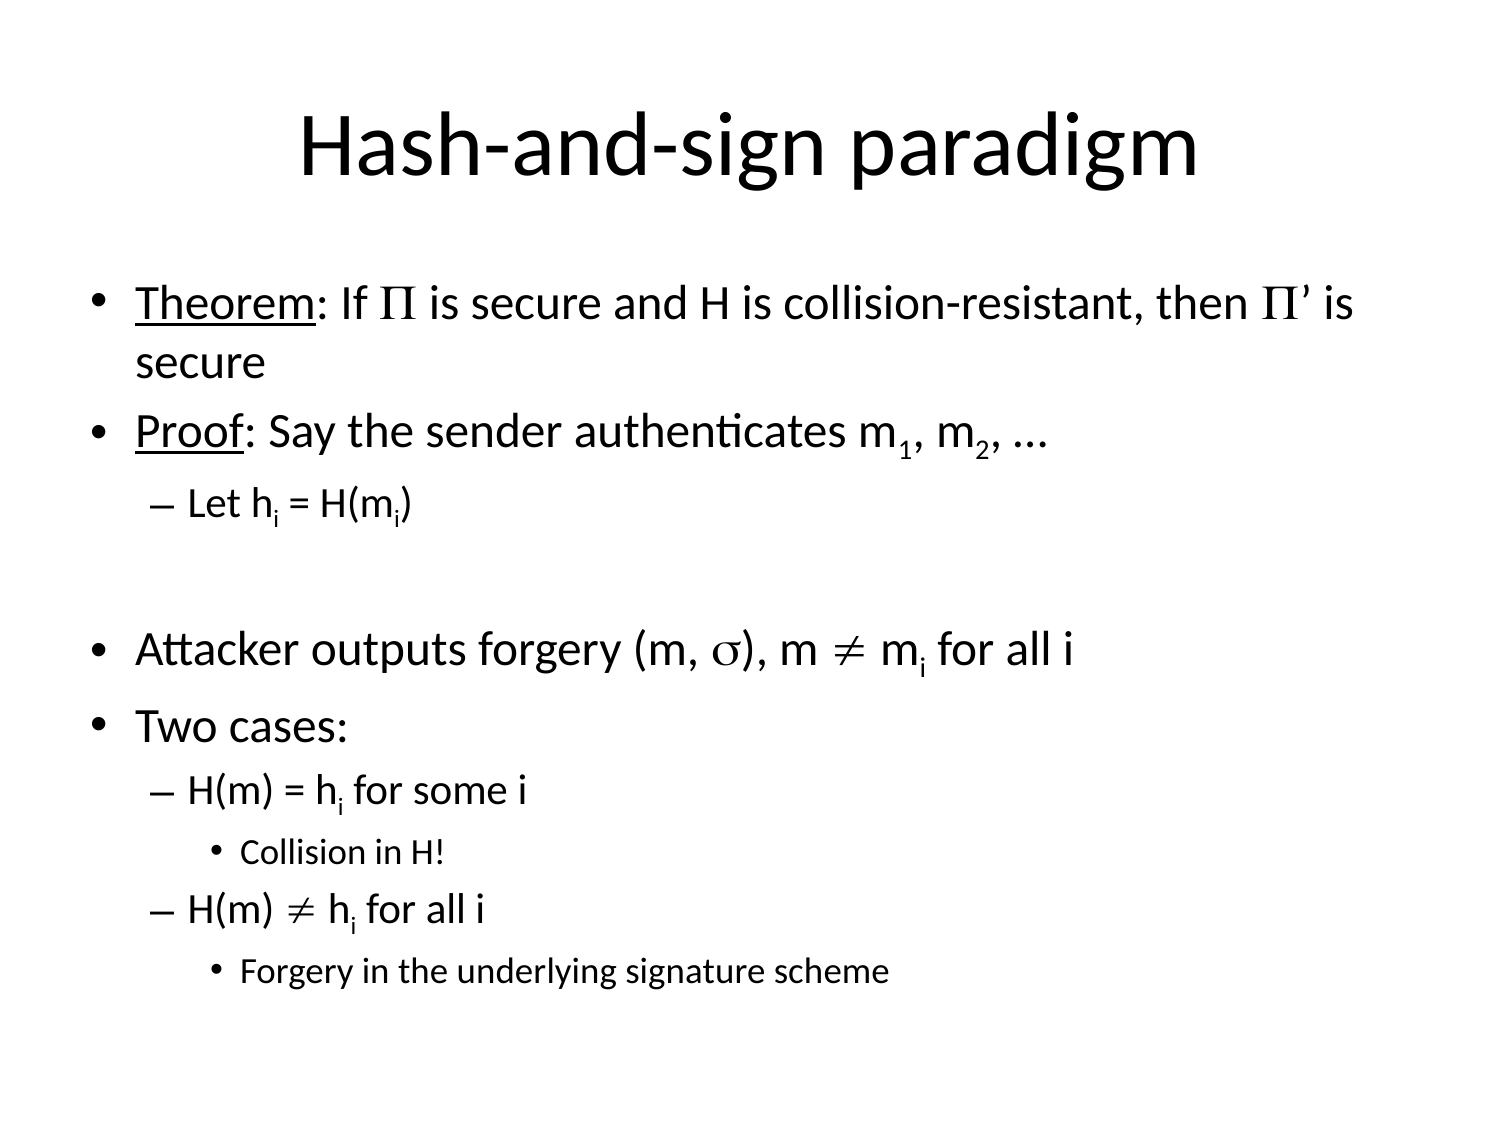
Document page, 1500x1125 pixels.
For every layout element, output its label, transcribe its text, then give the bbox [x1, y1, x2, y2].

list Theorem: If  is secure and H is collision-resistant, then ’ is secure Proof: Say the sender authenticates m1, m2, … Let hi = H(mi) Attacker outputs forgery (m, ), m  mi for all i Two cases: H(m) = hi for some i Collision in H! H(m)  hi for all i Forgery in the underlying signature scheme [75, 262, 1425, 1005]
title Hash-and-sign paradigm [75, 45, 1425, 233]
